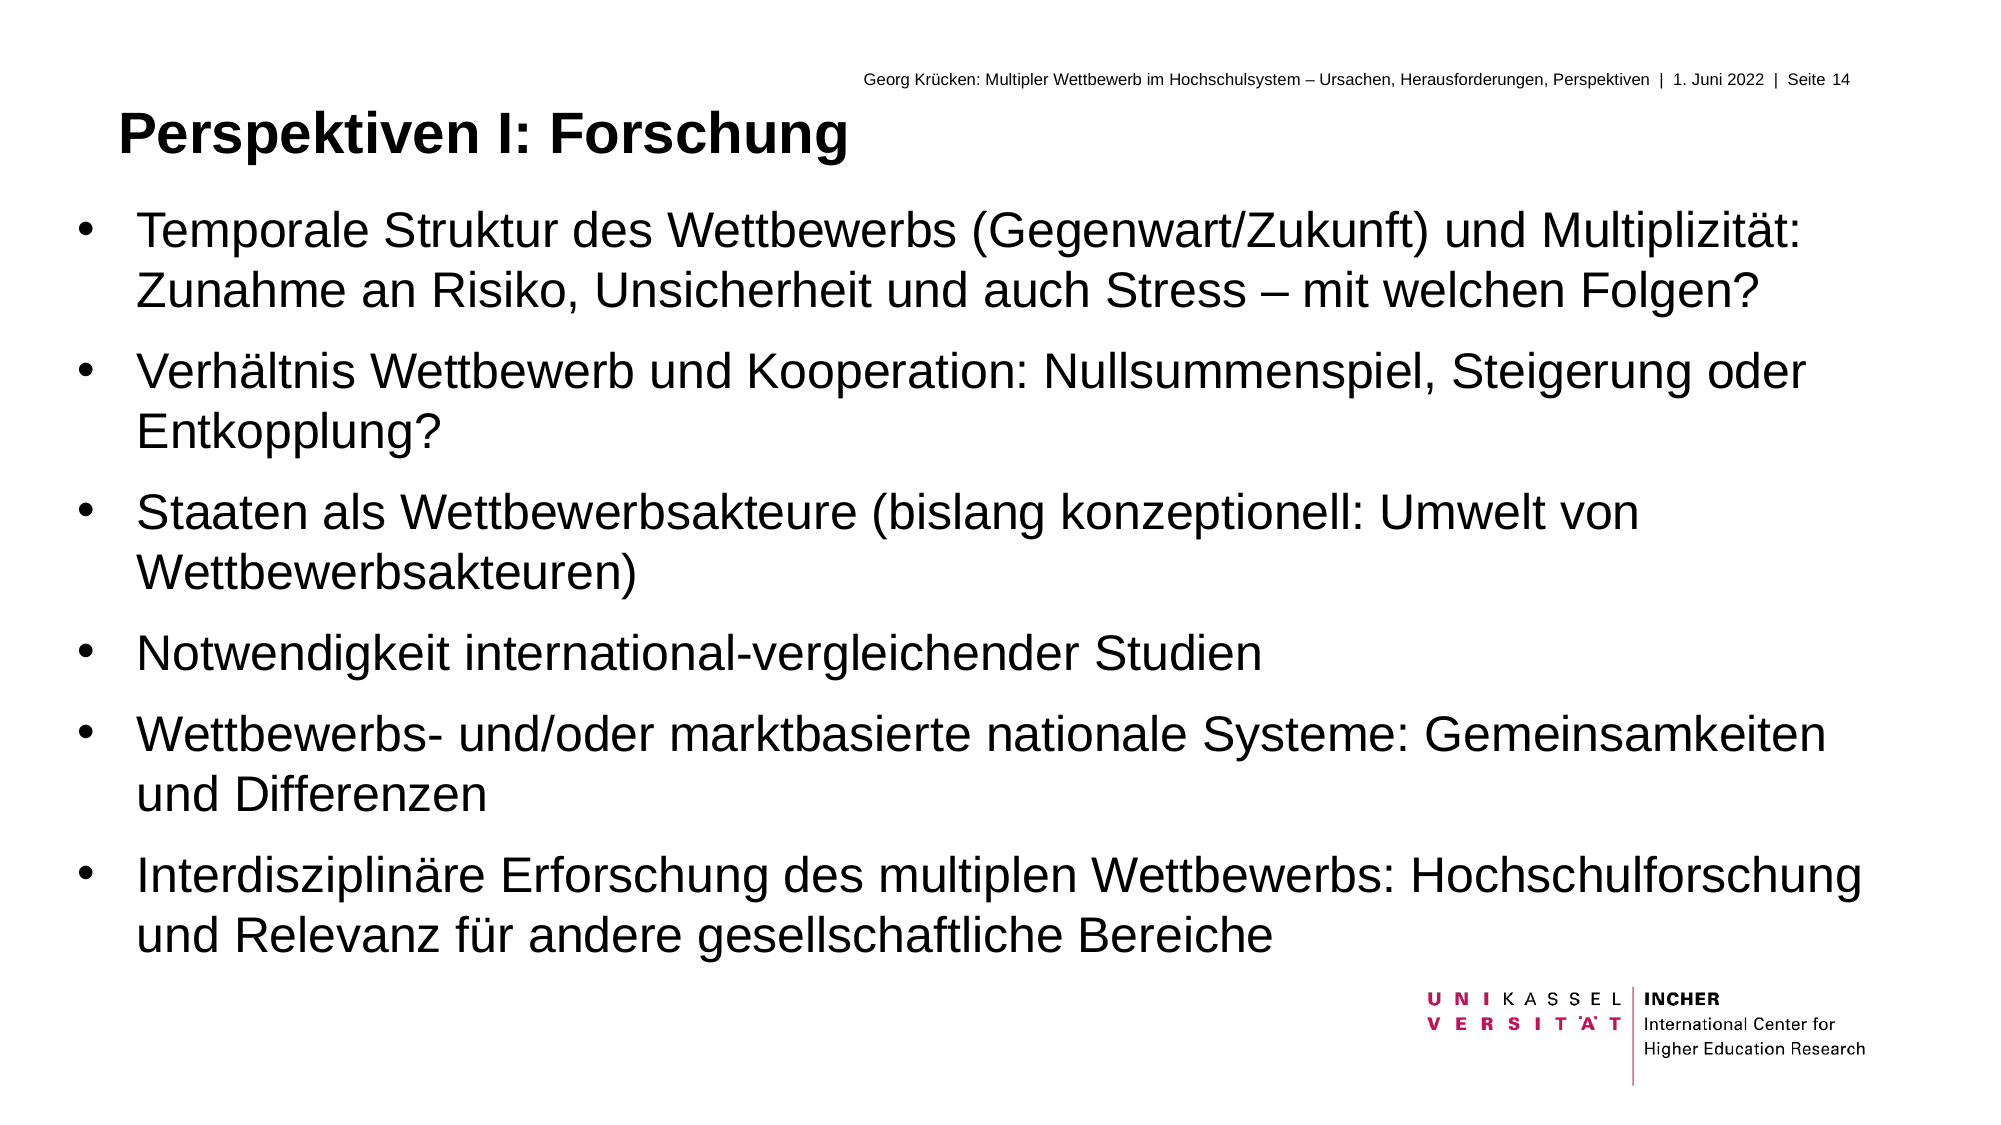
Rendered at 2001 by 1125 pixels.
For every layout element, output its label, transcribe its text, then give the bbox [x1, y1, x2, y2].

title Perspektiven I: Forschung [118, 103, 1935, 198]
picture [1391, 973, 1901, 1099]
list Temporale Struktur des Wettbewerbs (Gegenwart/Zukunft) und Multiplizität: Zunahme an Risiko, Unsicherheit und auch Stress – mit welchen Folgen? Verhältnis Wettbewerb und Kooperation: Nullsummenspiel, Steigerung oder Entkopplung? Staaten als Wettbewerbsakteure (bislang konzeptionell: Umwelt von Wettbewerbsakteuren) Notwendigkeit international-vergleichender Studien Wettbewerbs- und/oder marktbasierte nationale Systeme: Gemeinsamkeiten und Differenzen Interdisziplinäre Erforschung des multiplen Wettbewerbs: Hochschulforschung und Relevanz für andere gesellschaftliche Bereiche [77, 197, 1867, 855]
